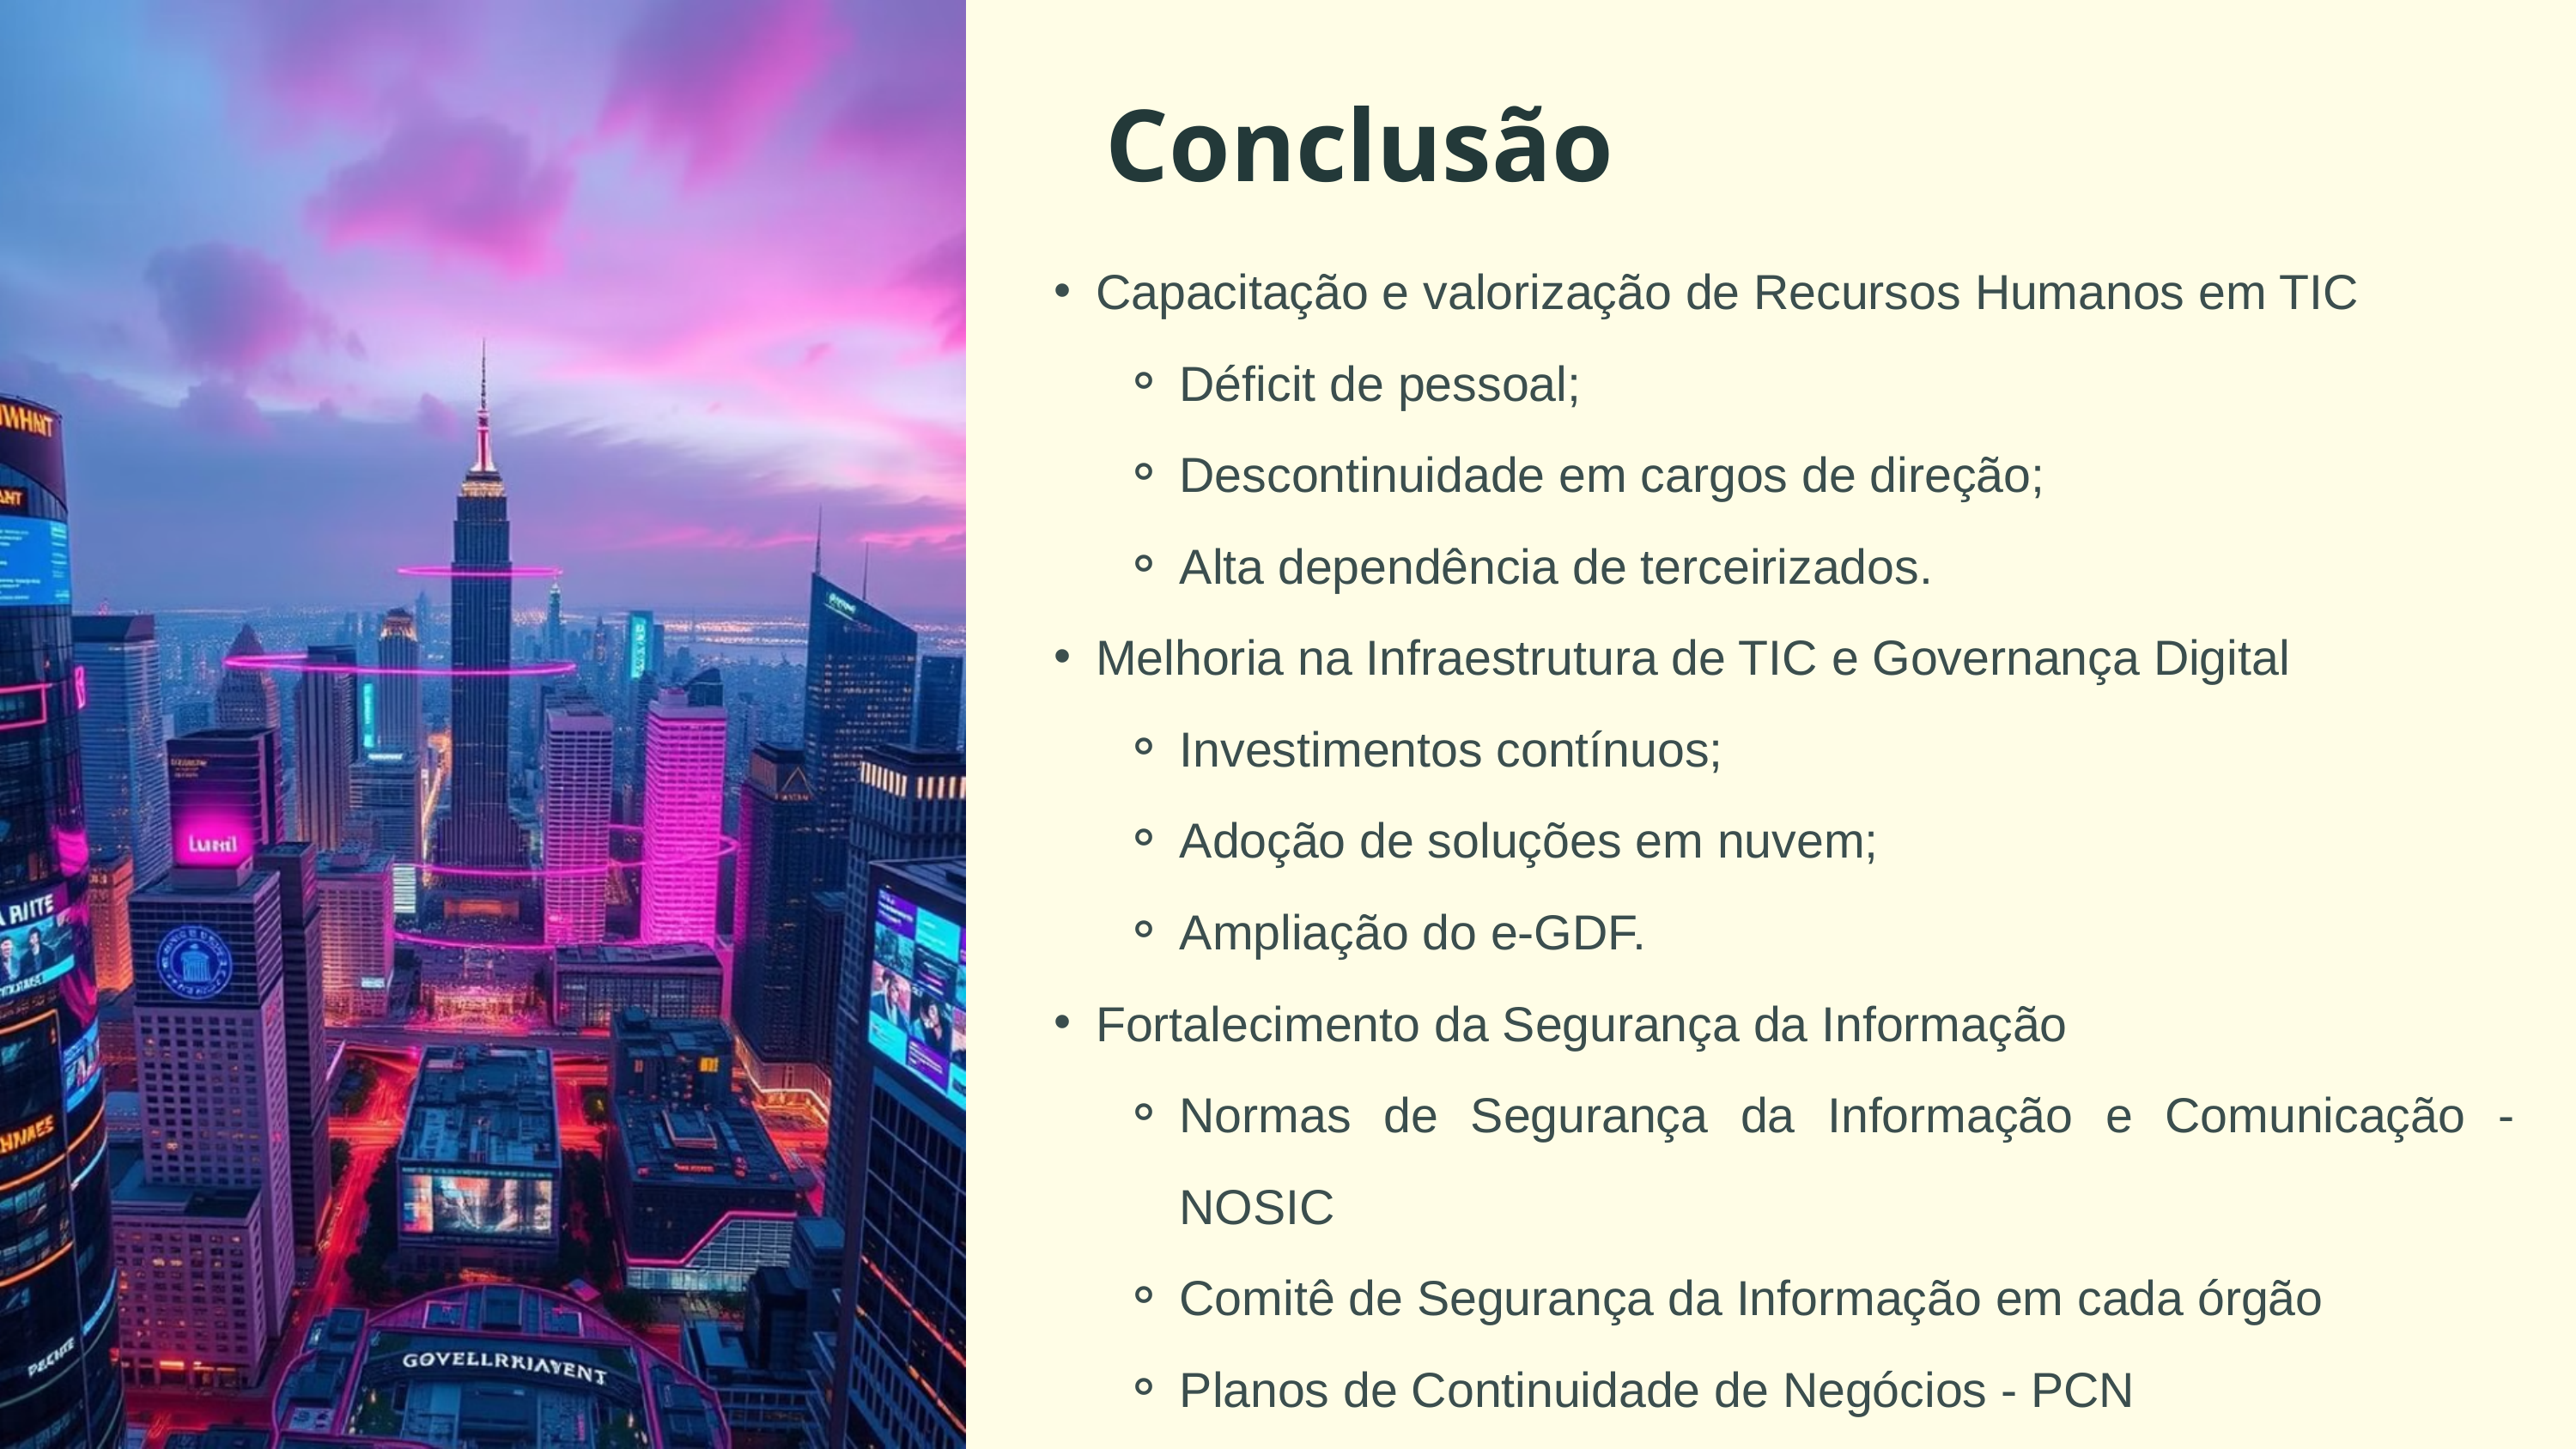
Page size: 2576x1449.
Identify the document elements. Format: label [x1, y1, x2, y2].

text_box [0, 0, 2576, 1449]
